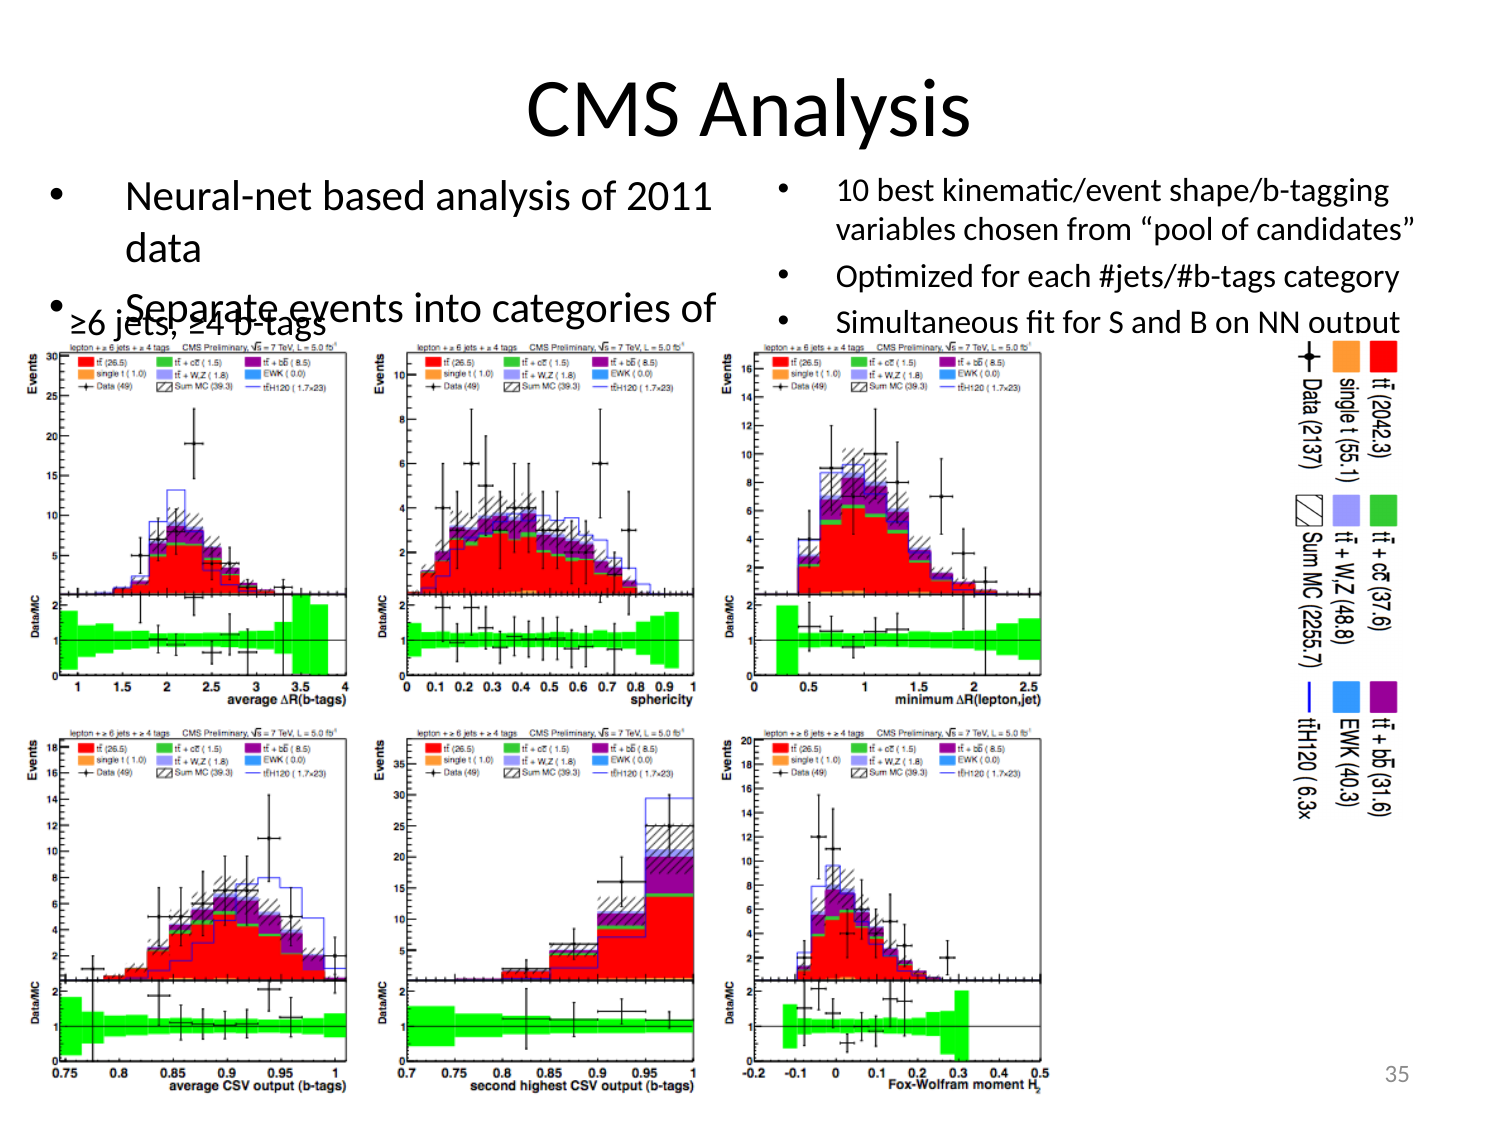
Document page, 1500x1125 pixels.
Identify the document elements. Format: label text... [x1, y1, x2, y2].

text_box ≥6 jets, ≥4 b-tags [53, 290, 454, 331]
picture [1102, 334, 1500, 819]
slide_number 35 [1074, 1042, 1425, 1103]
list 10 best kinematic/event shape/b-tagging variables chosen from “pool of candidates” Optimized for each #jets/#b-tags category Simultaneous fit for S and B on NN output distributions [762, 160, 1478, 392]
list Neural-net based analysis of 2011 data Separate events into categories of #jets and #b-tagged jets [34, 160, 738, 331]
picture [20, 332, 1062, 1103]
title CMS Analysis [75, 45, 1425, 161]
